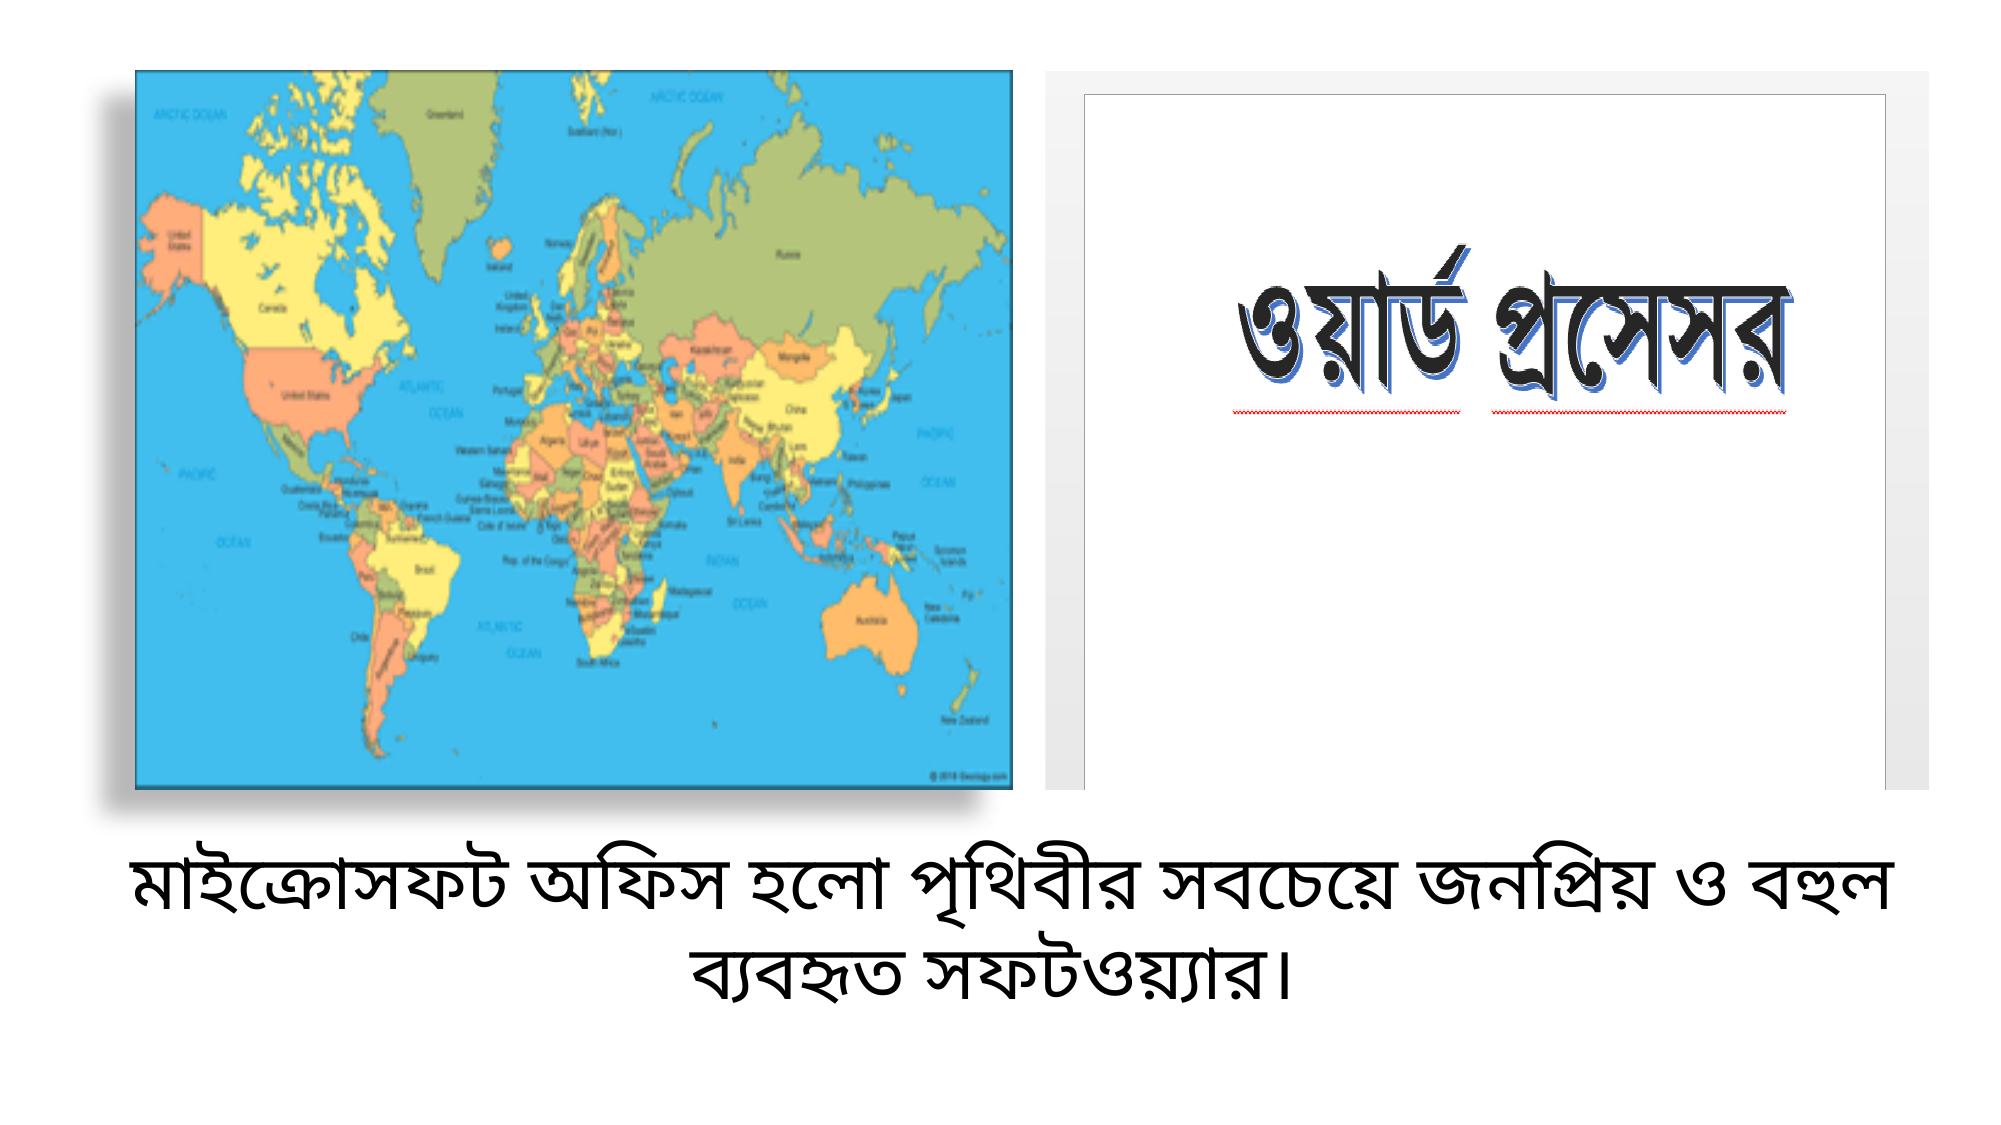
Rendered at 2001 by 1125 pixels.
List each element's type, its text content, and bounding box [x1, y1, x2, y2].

picture [1045, 55, 1929, 790]
picture [135, 70, 1013, 790]
text_box মাইক্রোসফট অফিস হলো পৃথিবীর সবচেয়ে জনপ্রিয় ও বহুল ব্যবহৃত সফটওয়্যার। [37, 827, 1988, 1023]
